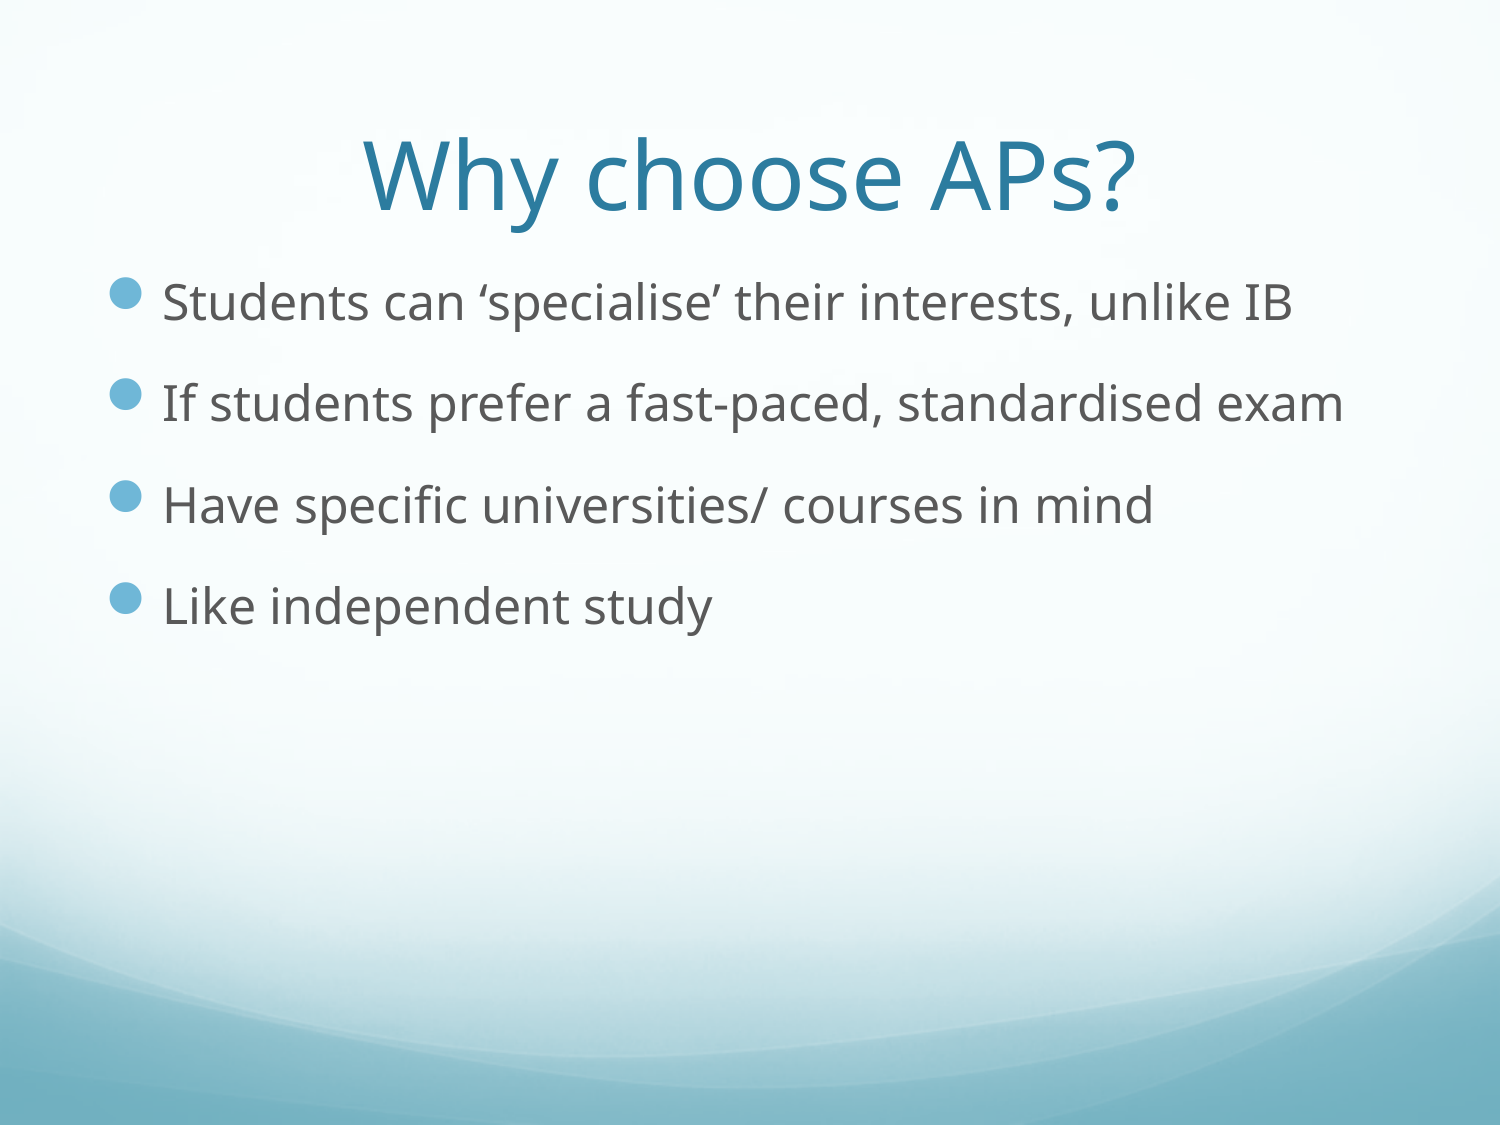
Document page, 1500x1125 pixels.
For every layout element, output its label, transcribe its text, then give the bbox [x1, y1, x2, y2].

title Why choose APs? [90, 17, 1410, 237]
list Students can ‘specialise’ their interests, unlike IB If students prefer a fast-paced, standardised exam Have specific universities/ courses in mind Like independent study [90, 262, 1410, 975]
